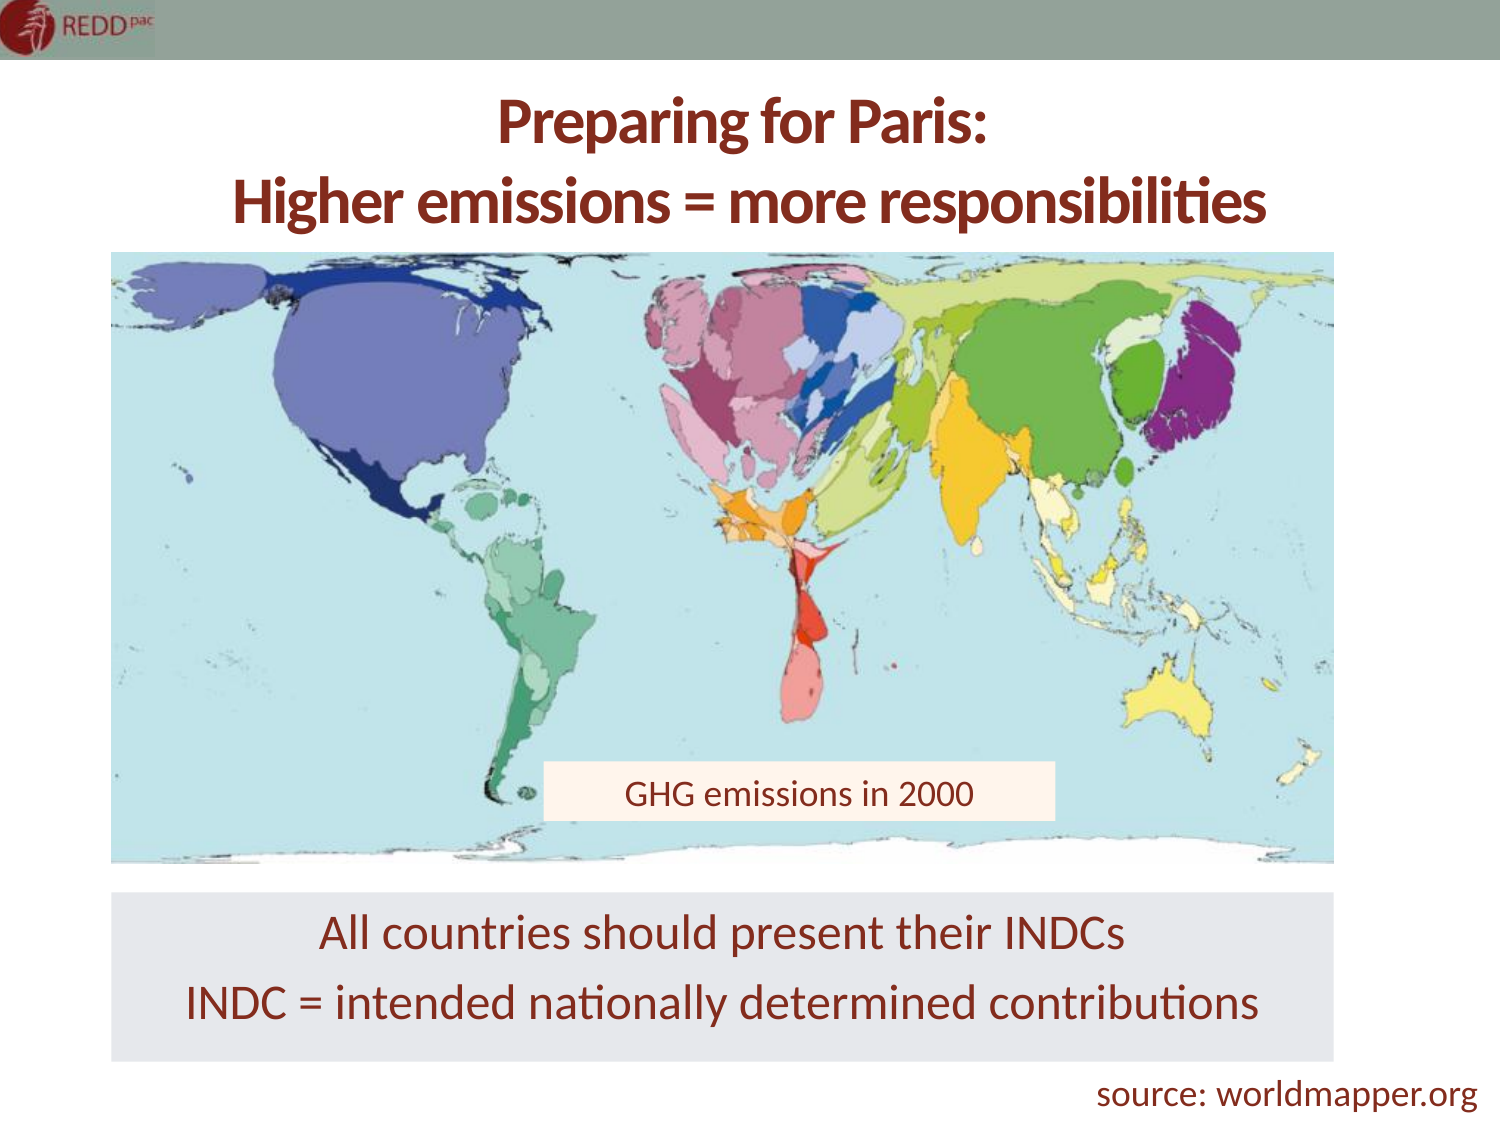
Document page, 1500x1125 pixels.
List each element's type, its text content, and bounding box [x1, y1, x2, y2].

picture [0, 0, 155, 57]
picture [111, 252, 1334, 865]
list All countries should present their INDCs INDC = intended nationally determined contributions [111, 892, 1334, 1062]
text_box source: worldmapper.org [981, 1061, 1494, 1122]
title Preparing for Paris: Higher emissions = more responsibilities [0, 80, 1500, 234]
